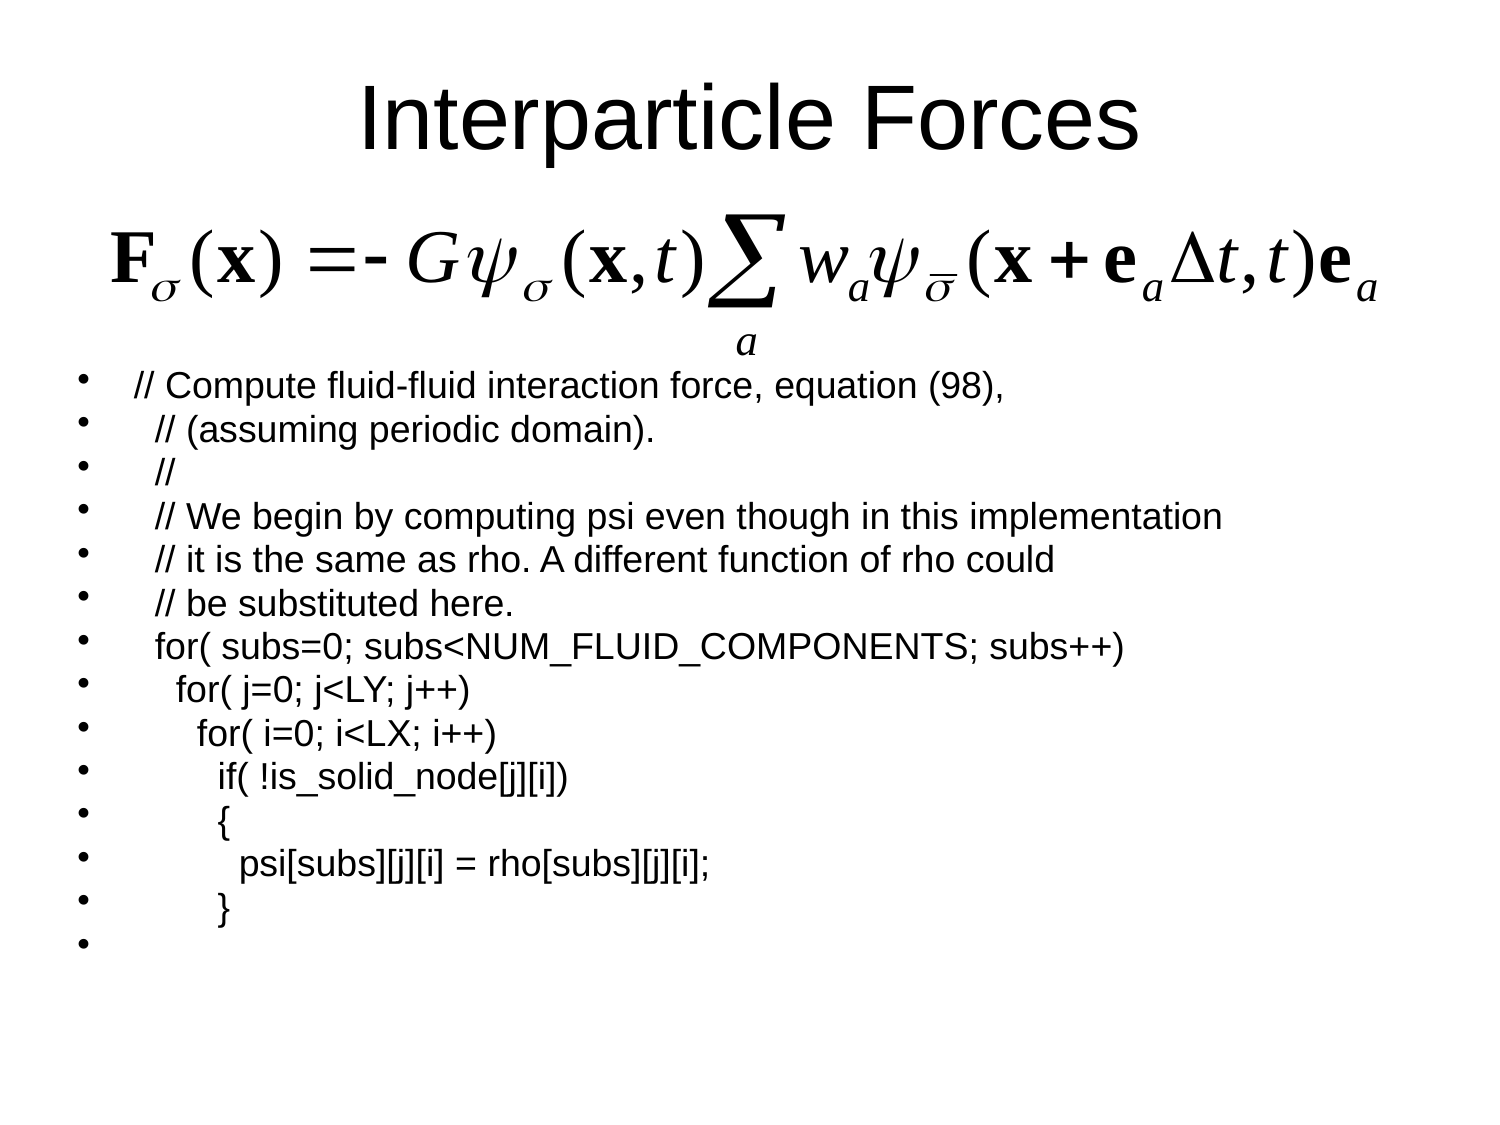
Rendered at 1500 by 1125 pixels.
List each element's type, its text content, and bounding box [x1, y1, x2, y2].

title Interparticle Forces [74, 37, 1426, 188]
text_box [99, 149, 1401, 372]
list // Compute fluid-fluid interaction force, equation (98), // (assuming periodic domain). // // We begin by computing psi even though in this implementation // it is the same as rho. A different function of rho could // be substituted here. for( subs=0; subs<NUM_FLUID_COMPONENTS; subs++) for( j=0; j<LY; j++) for( i=0; i<LX; i++) if( !is_solid_node[j][i]) { psi[subs][j][i] = rho[subs][j][i]; } [62, 362, 1376, 526]
list // Compute fluid-fluid interaction force, equation (98), // (assuming periodic domain). // // We begin by computing psi even though in this implementation // it is the same as rho. A different function of rho could // be substituted here. for( subs=0; subs<NUM_FLUID_COMPONENTS; subs++) for( j=0; j<LY; j++) for( i=0; i<LX; i++) if( !is_solid_node[j][i]) { psi[subs][j][i] = rho[subs][j][i]; } [62, 527, 1376, 1026]
